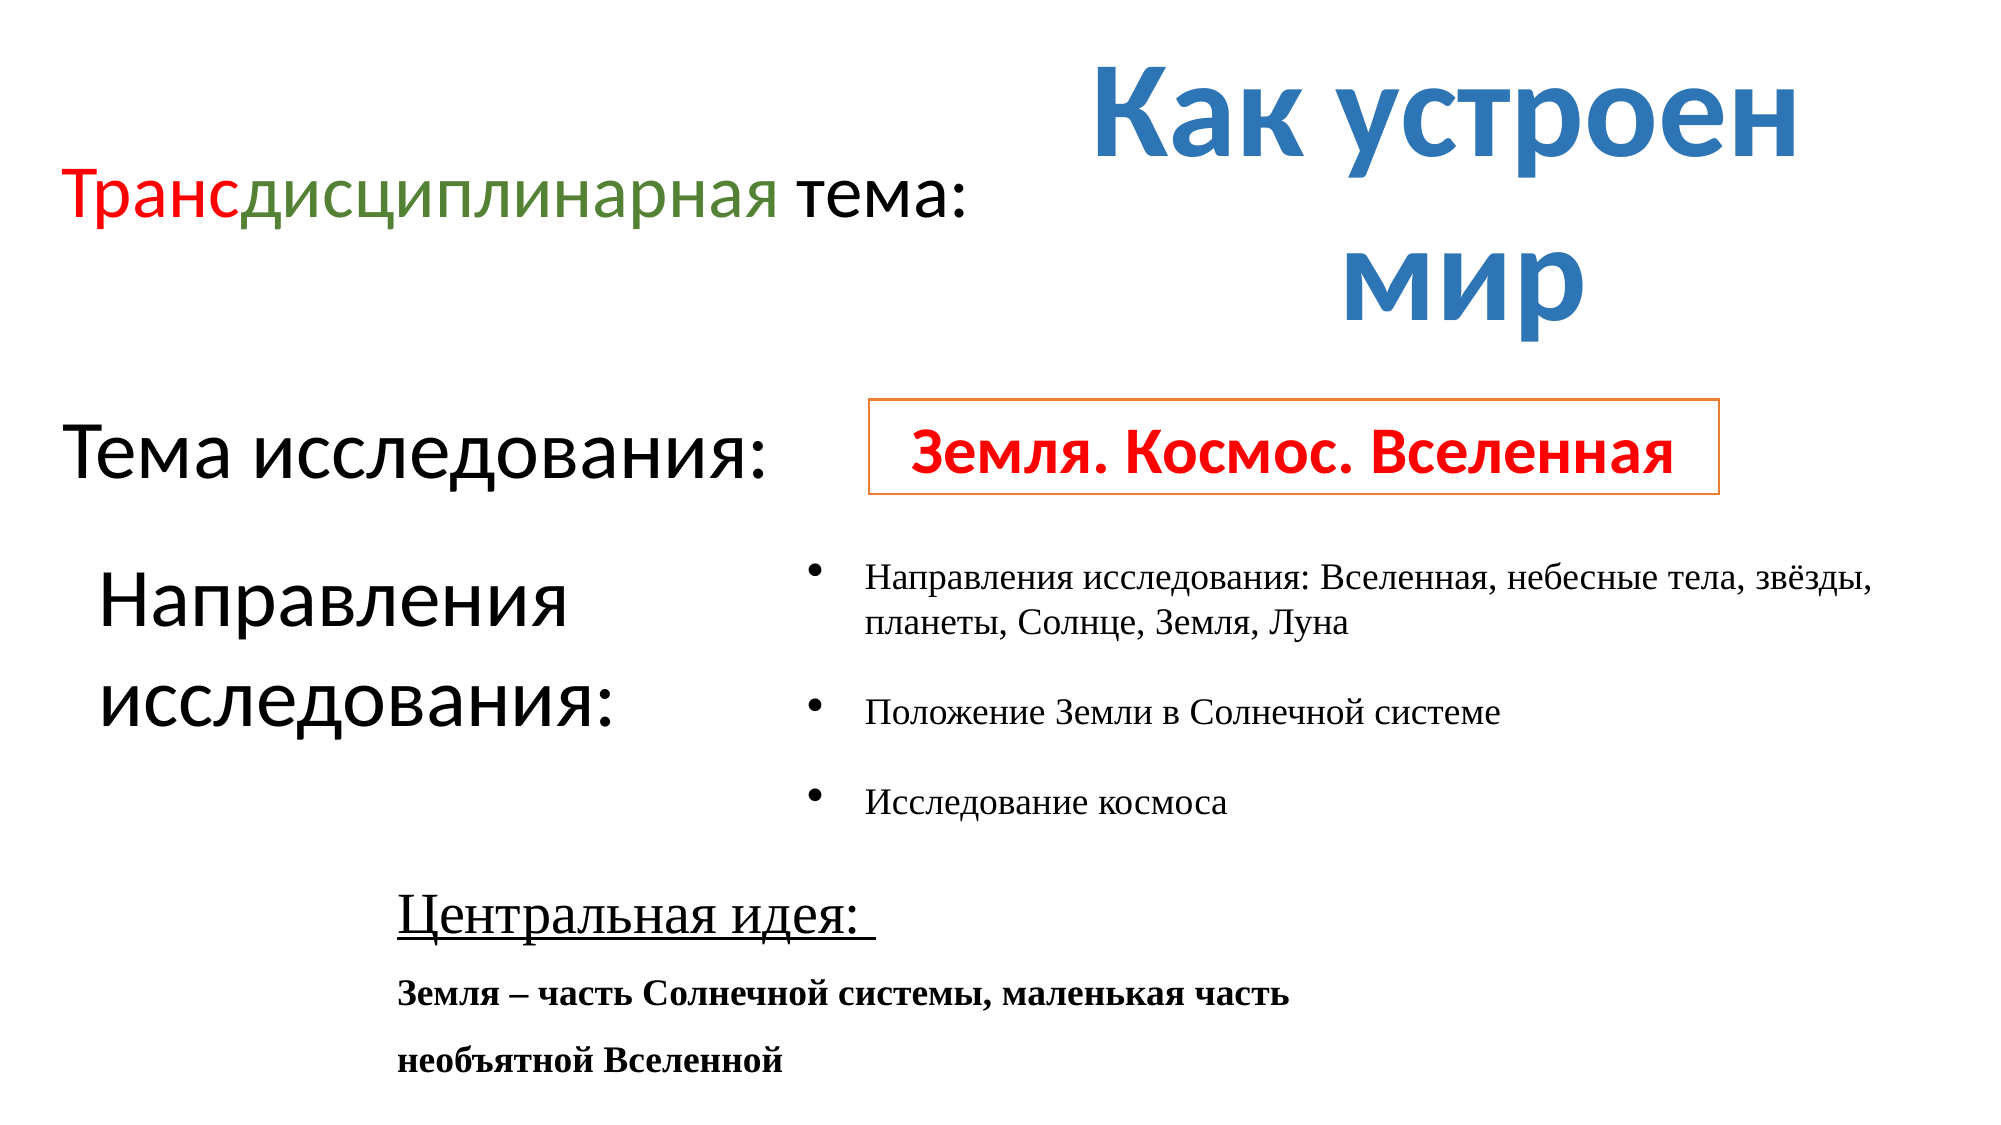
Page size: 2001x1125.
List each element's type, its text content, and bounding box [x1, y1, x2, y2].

text_box Как устроен мир [911, 11, 2000, 356]
text_box Земля. Космос. Вселенная [868, 398, 1720, 495]
text_box Трансдисциплинарная тема: [0, 135, 911, 241]
text_box Тема исследования: [48, 387, 786, 503]
text_box Направления исследования: [84, 535, 883, 751]
text_box Направления исследования: Вселенная, небесные тела, звёзды, планеты, Солнце, Земля, Луна Положение Земли в Солнечной системе Исследование космоса [794, 544, 1949, 830]
text_box Центральная идея: Земля – часть Солнечной системы, маленькая часть необъятной Вселенной [382, 832, 1383, 1088]
